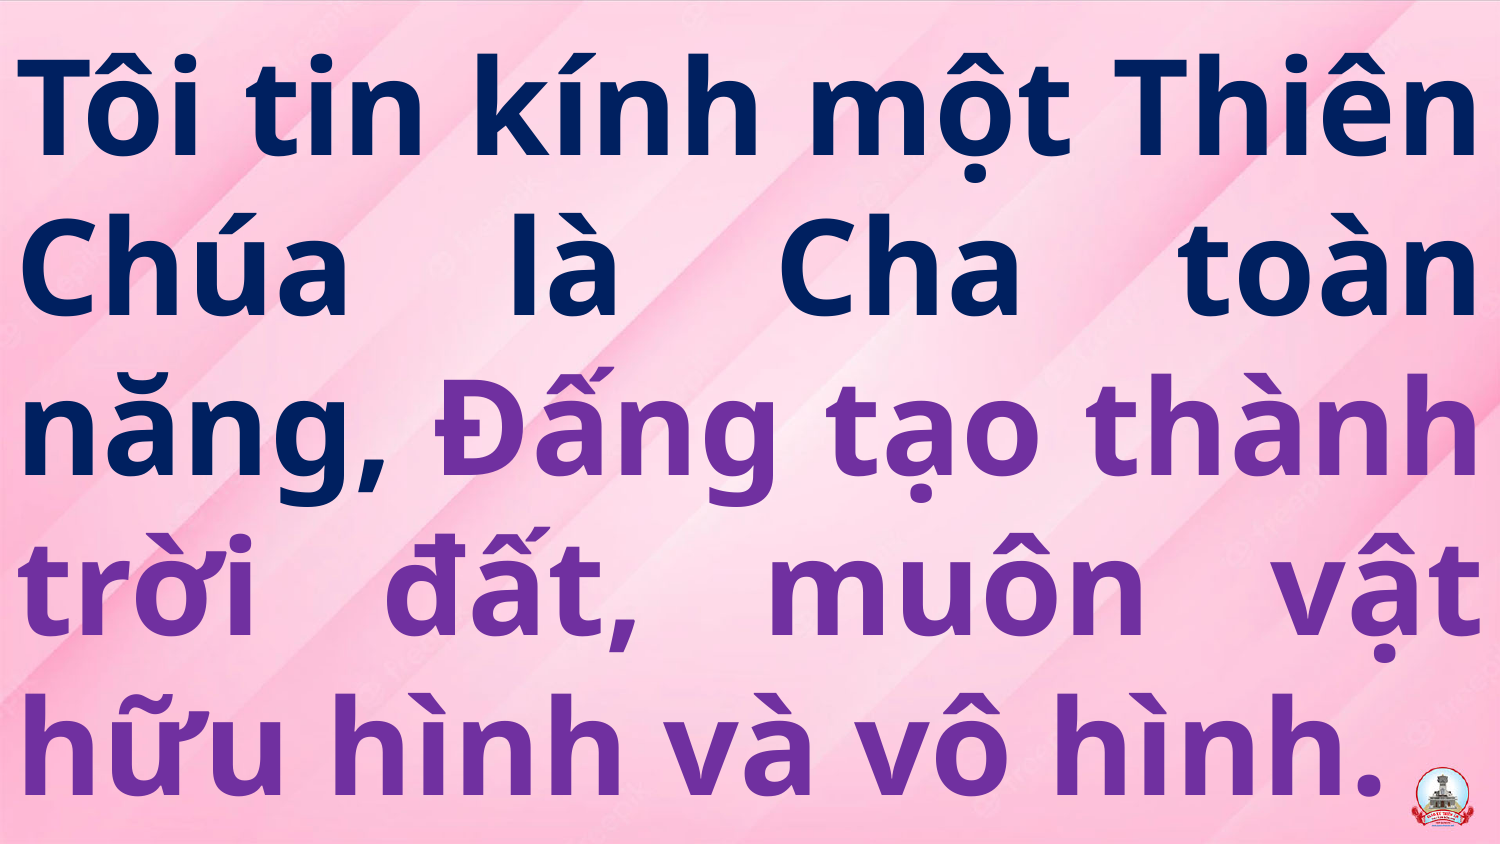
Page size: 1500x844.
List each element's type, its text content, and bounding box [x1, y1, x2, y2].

title Tôi tin kính một Thiên Chúa là Cha toàn năng, Đấng tạo thành trời đất, muôn vật hữu hình và vô hình. [0, 0, 1500, 844]
